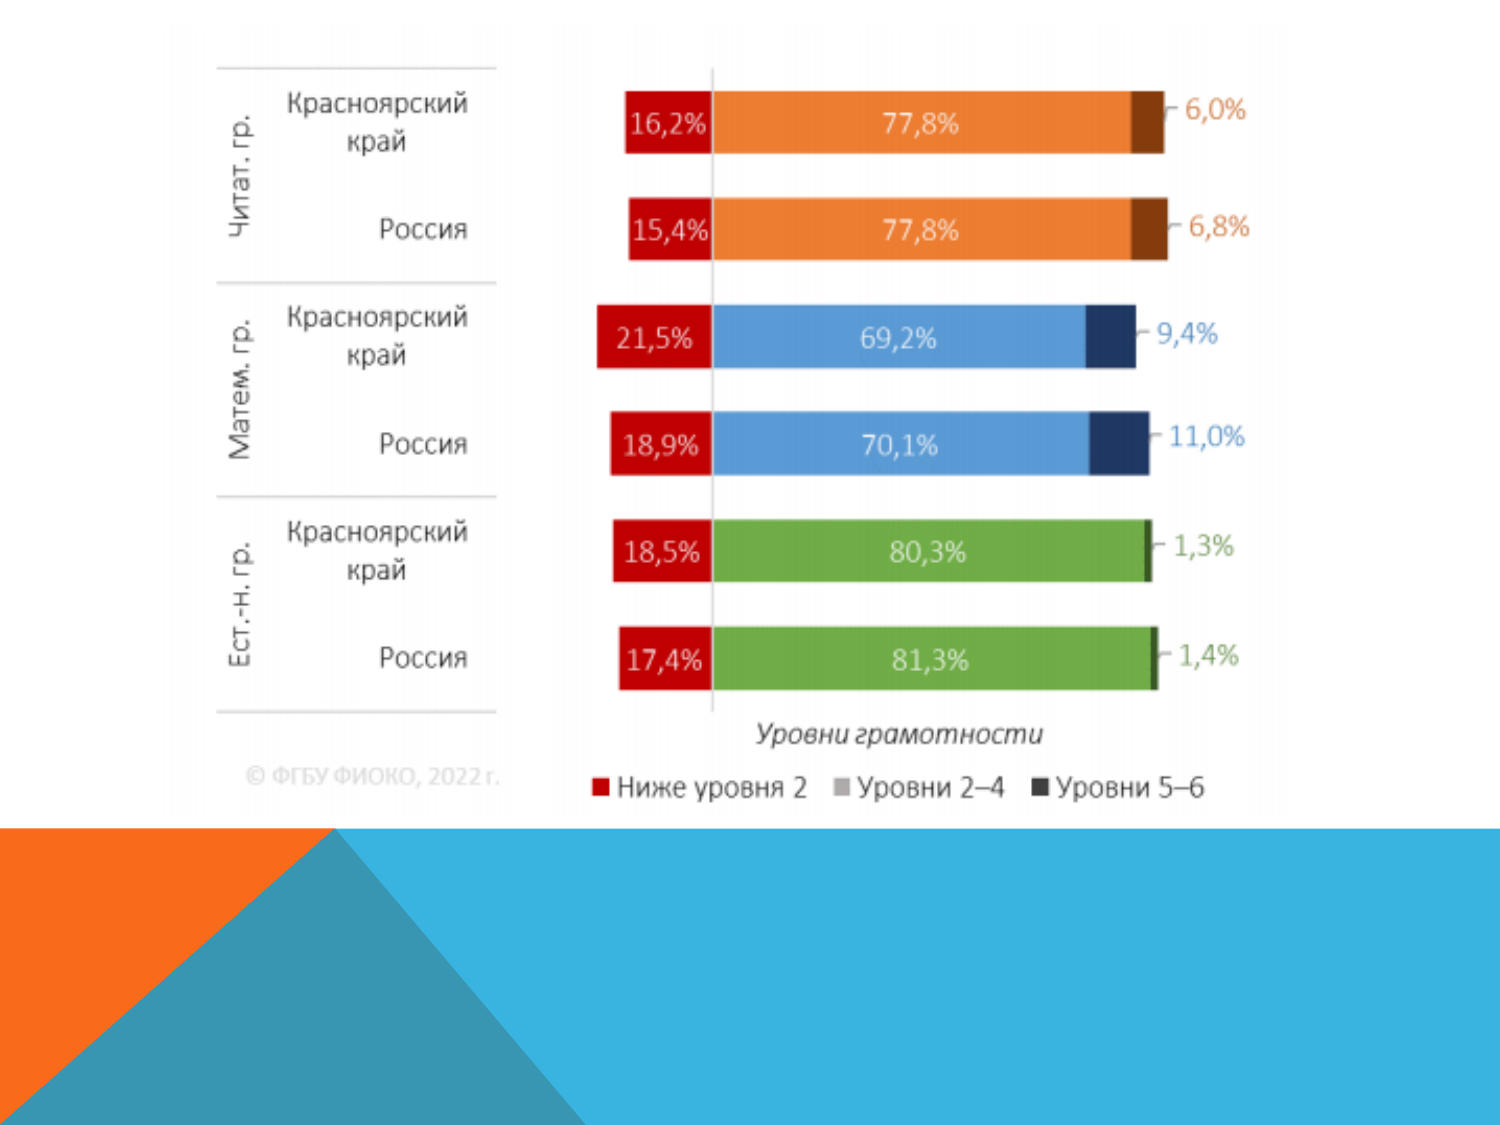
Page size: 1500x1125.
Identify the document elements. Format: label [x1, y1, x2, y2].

list [123, 14, 1352, 823]
